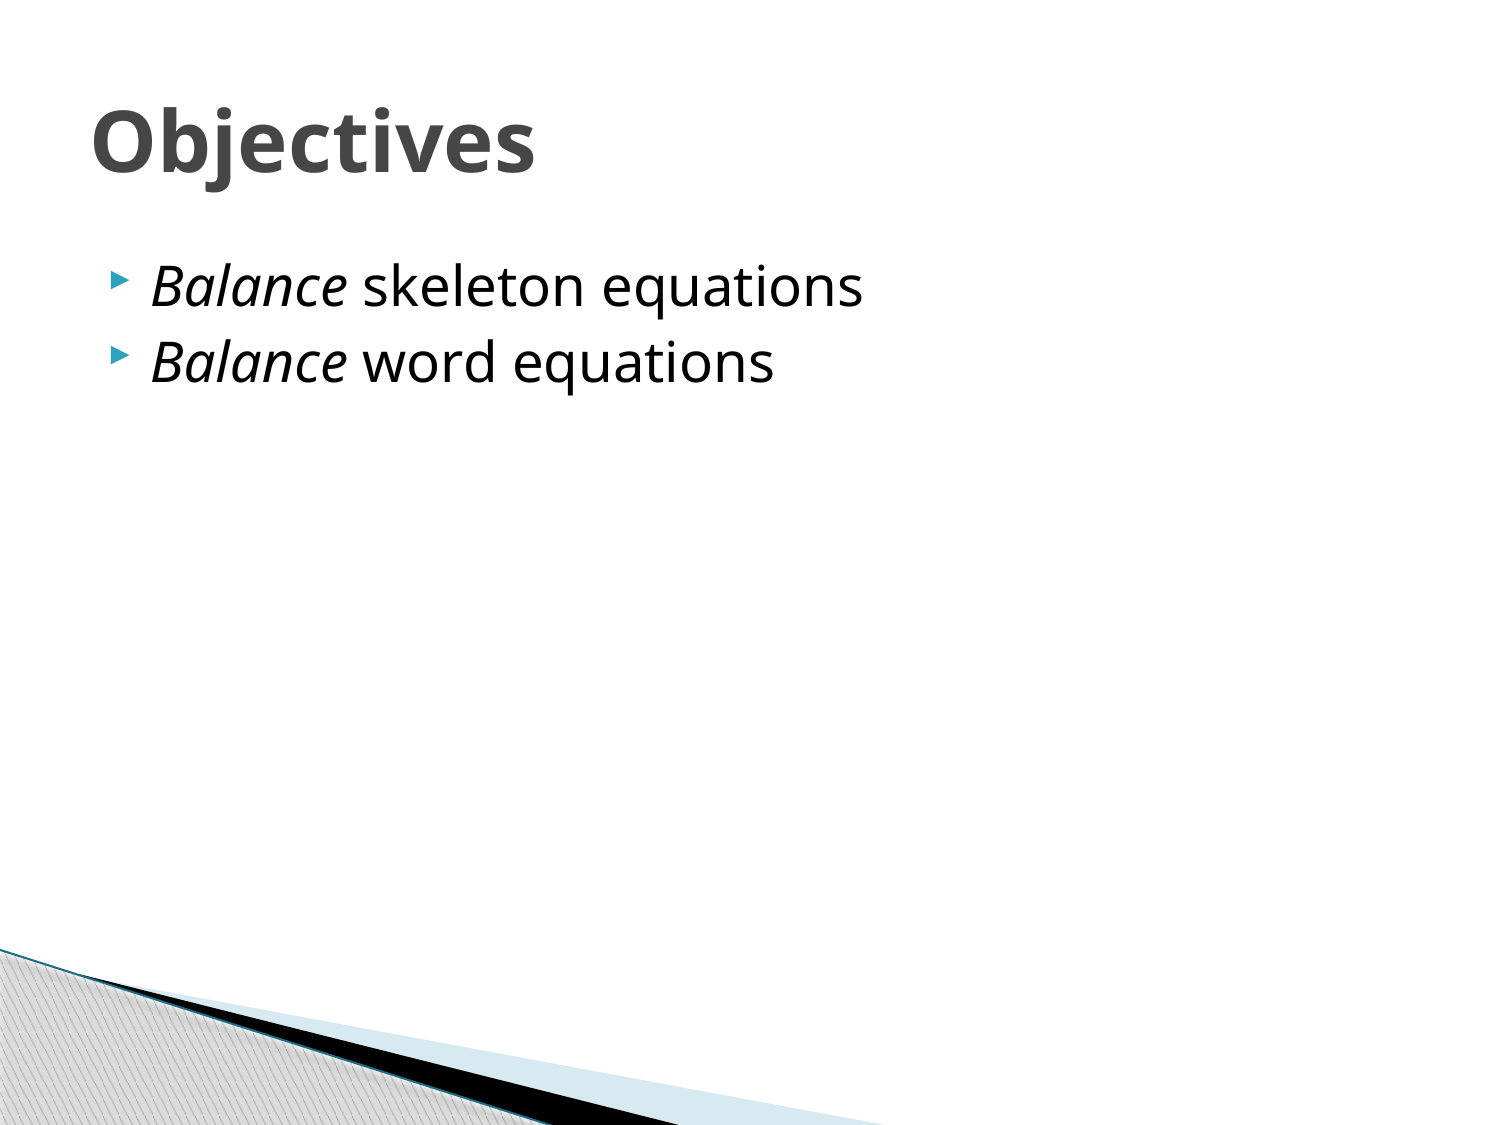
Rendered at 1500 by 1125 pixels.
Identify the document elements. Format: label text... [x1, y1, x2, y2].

list Balance skeleton equations Balance word equations [75, 243, 1425, 986]
title Objectives [75, 45, 1425, 233]
